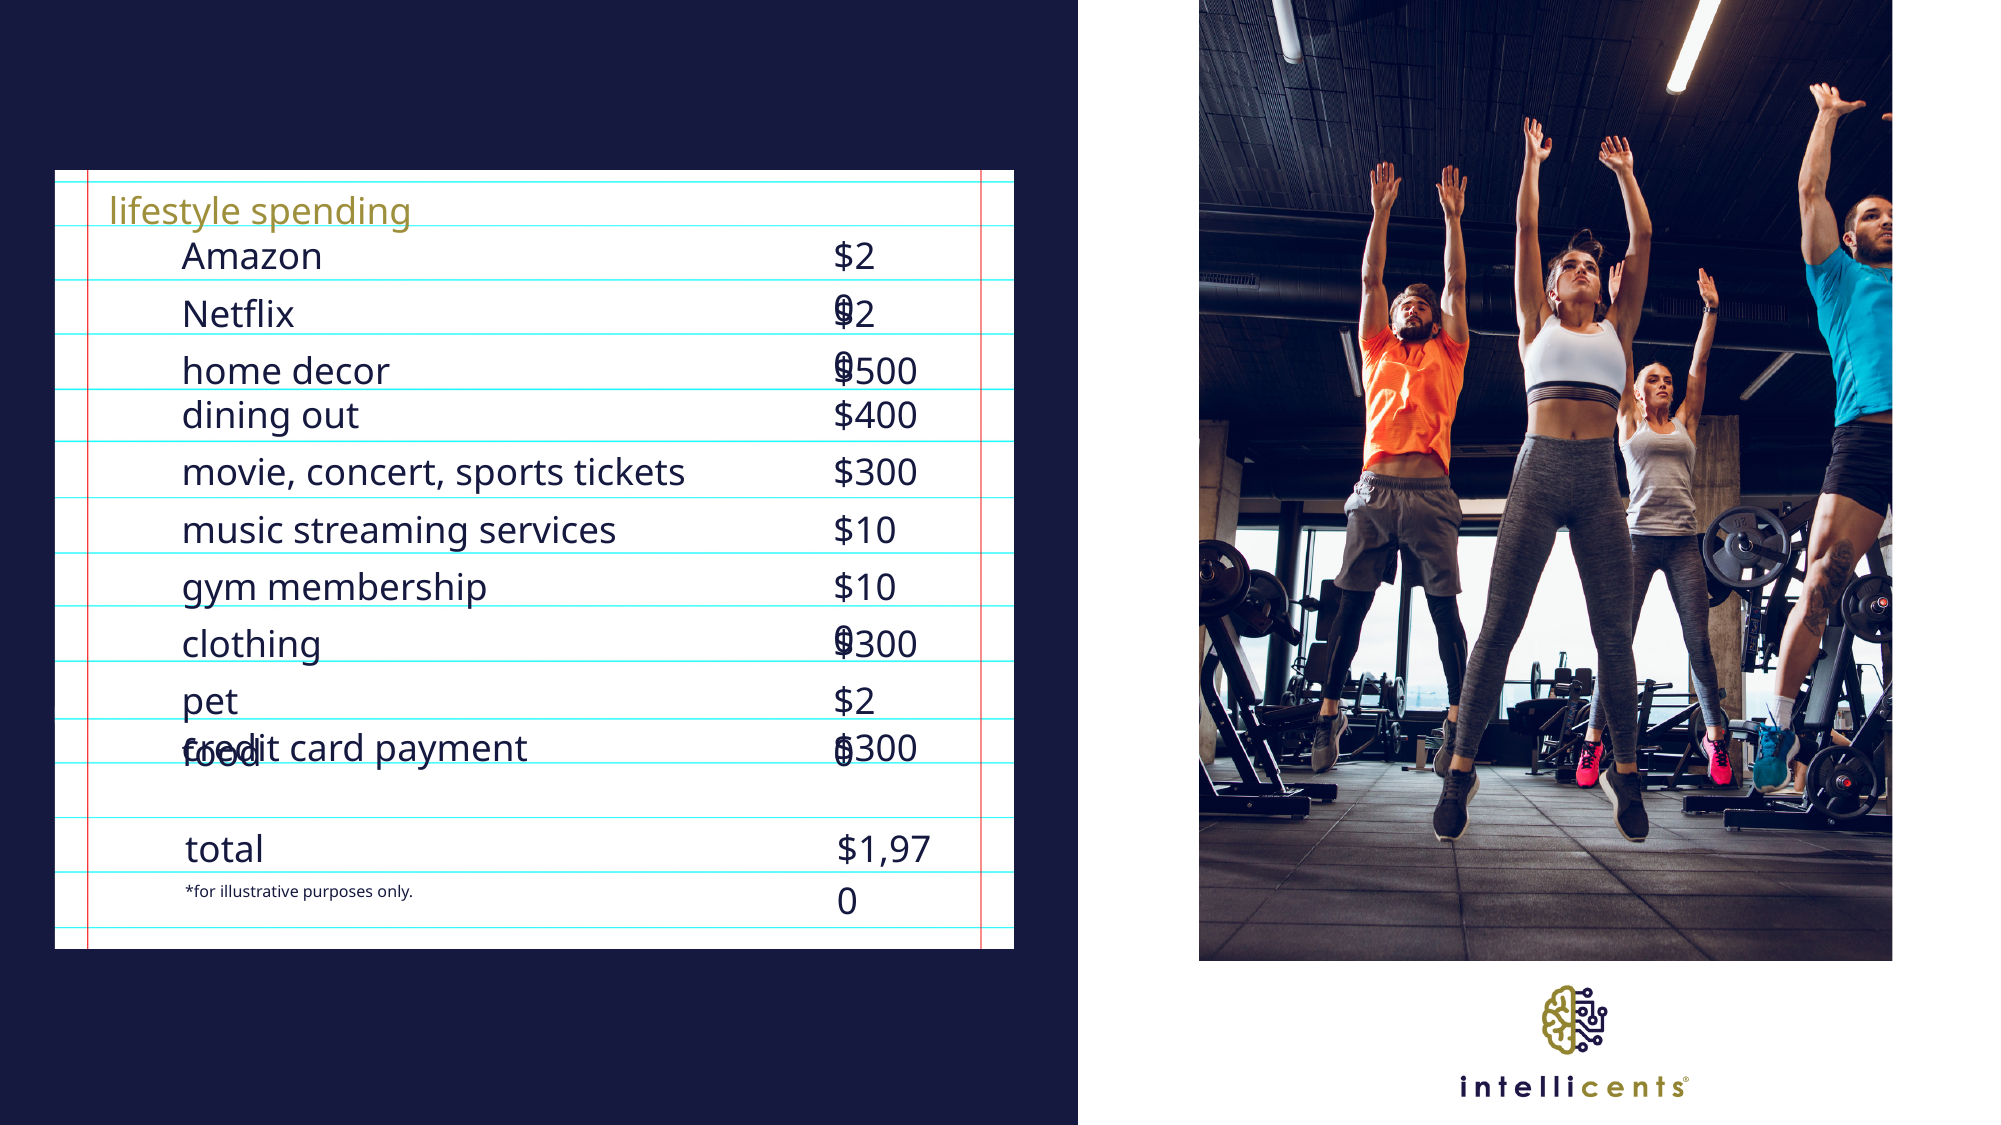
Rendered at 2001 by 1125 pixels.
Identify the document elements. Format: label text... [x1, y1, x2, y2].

text_box home decor [181, 340, 393, 393]
text_box total [185, 818, 273, 871]
text_box $20 [833, 282, 897, 340]
text_box pet food [181, 770, 325, 774]
text_box $400 [833, 384, 923, 437]
text_box $10 [833, 498, 942, 551]
text_box credit card payment [181, 717, 557, 770]
text_box [54, 170, 1014, 707]
text_box $300 [833, 613, 922, 666]
text_box clothing [181, 613, 337, 666]
text_box *for illustrative purposes only. [185, 878, 423, 902]
text_box music streaming services [181, 498, 635, 551]
text_box $300 [833, 717, 919, 770]
text_box $100 [833, 556, 913, 613]
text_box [1199, 0, 1893, 961]
text_box $20 [833, 770, 897, 774]
text_box $20 [833, 670, 897, 717]
text_box $1,970 [836, 818, 942, 922]
text_box [54, 707, 1014, 949]
text_box lifestyle spending [108, 180, 419, 233]
text_box gym membership [181, 556, 489, 608]
text_box $300 [833, 441, 922, 494]
text_box $500 [833, 340, 922, 384]
text_box movie, concert, sports tickets [181, 441, 693, 494]
text_box Amazon [181, 225, 329, 277]
text_box pet food [181, 670, 325, 717]
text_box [1077, 0, 2000, 1125]
text_box dining out [181, 384, 376, 437]
text_box Netflix [181, 283, 304, 335]
text_box $20 [833, 225, 897, 282]
